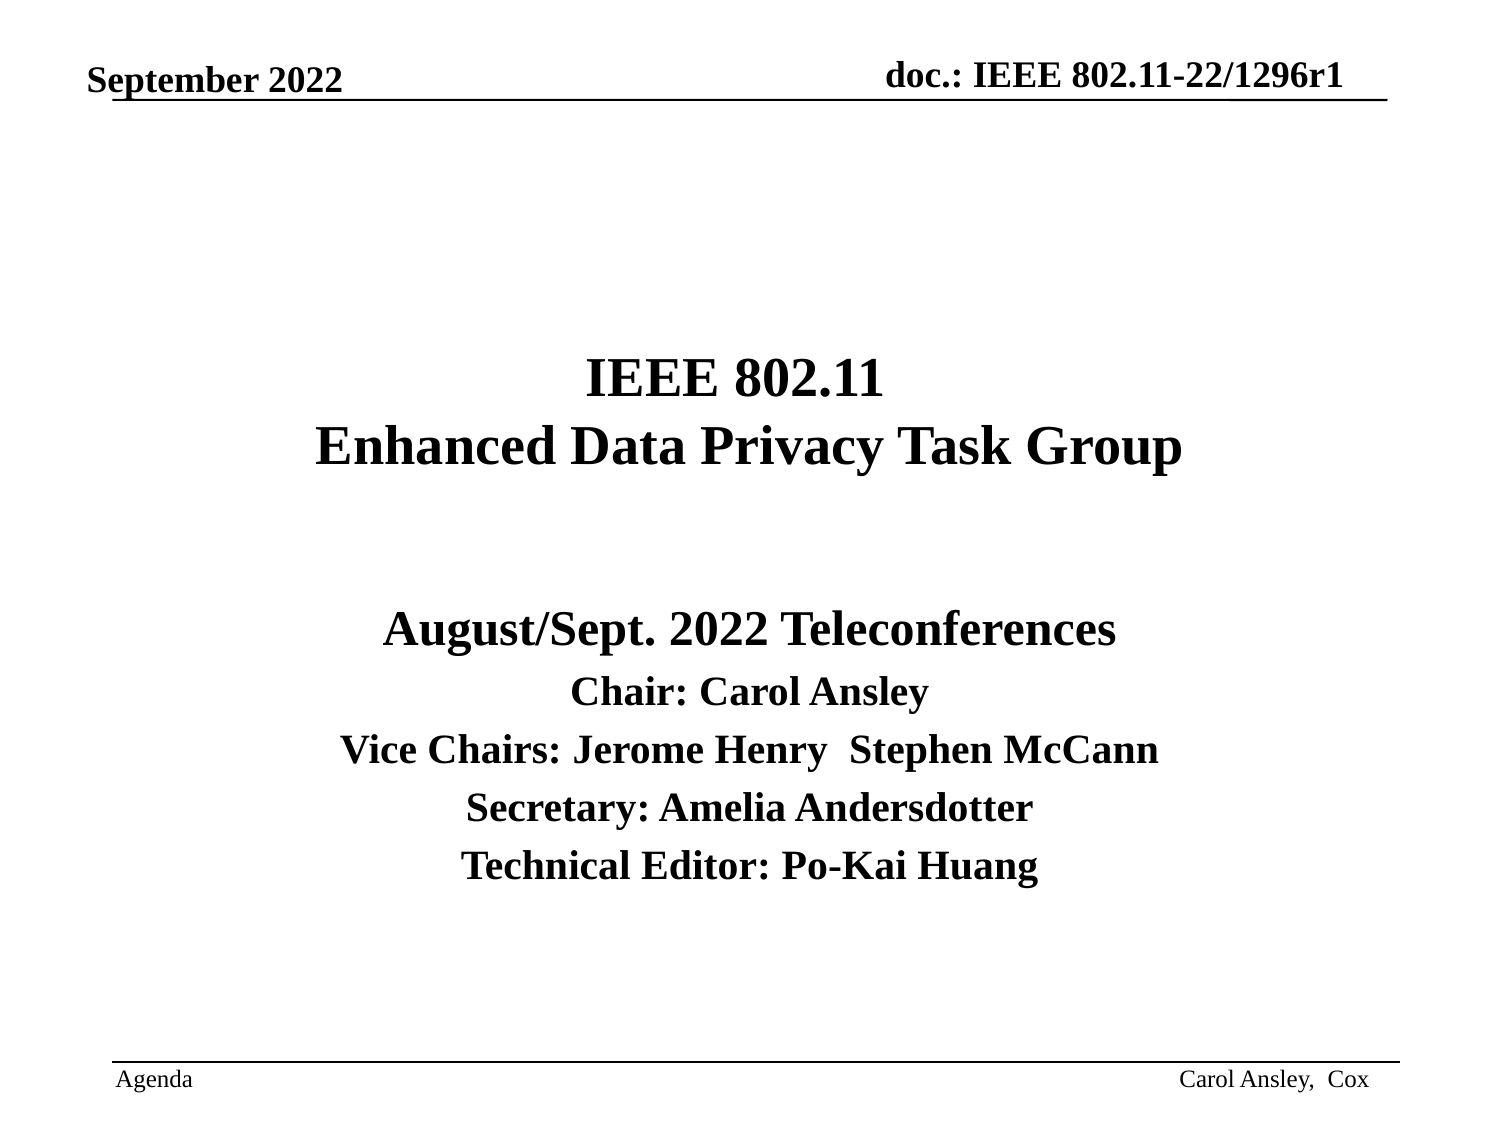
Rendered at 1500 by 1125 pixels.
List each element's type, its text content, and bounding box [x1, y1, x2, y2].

text_box August/Sept. 2022 Teleconferences Chair: Carol Ansley Vice Chairs: Jerome Henry Stephen McCann Secretary: Amelia Andersdotter Technical Editor: Po-Kai Huang [224, 587, 1275, 896]
text_box IEEE 802.11 Enhanced Data Privacy Task Group [112, 332, 1388, 483]
